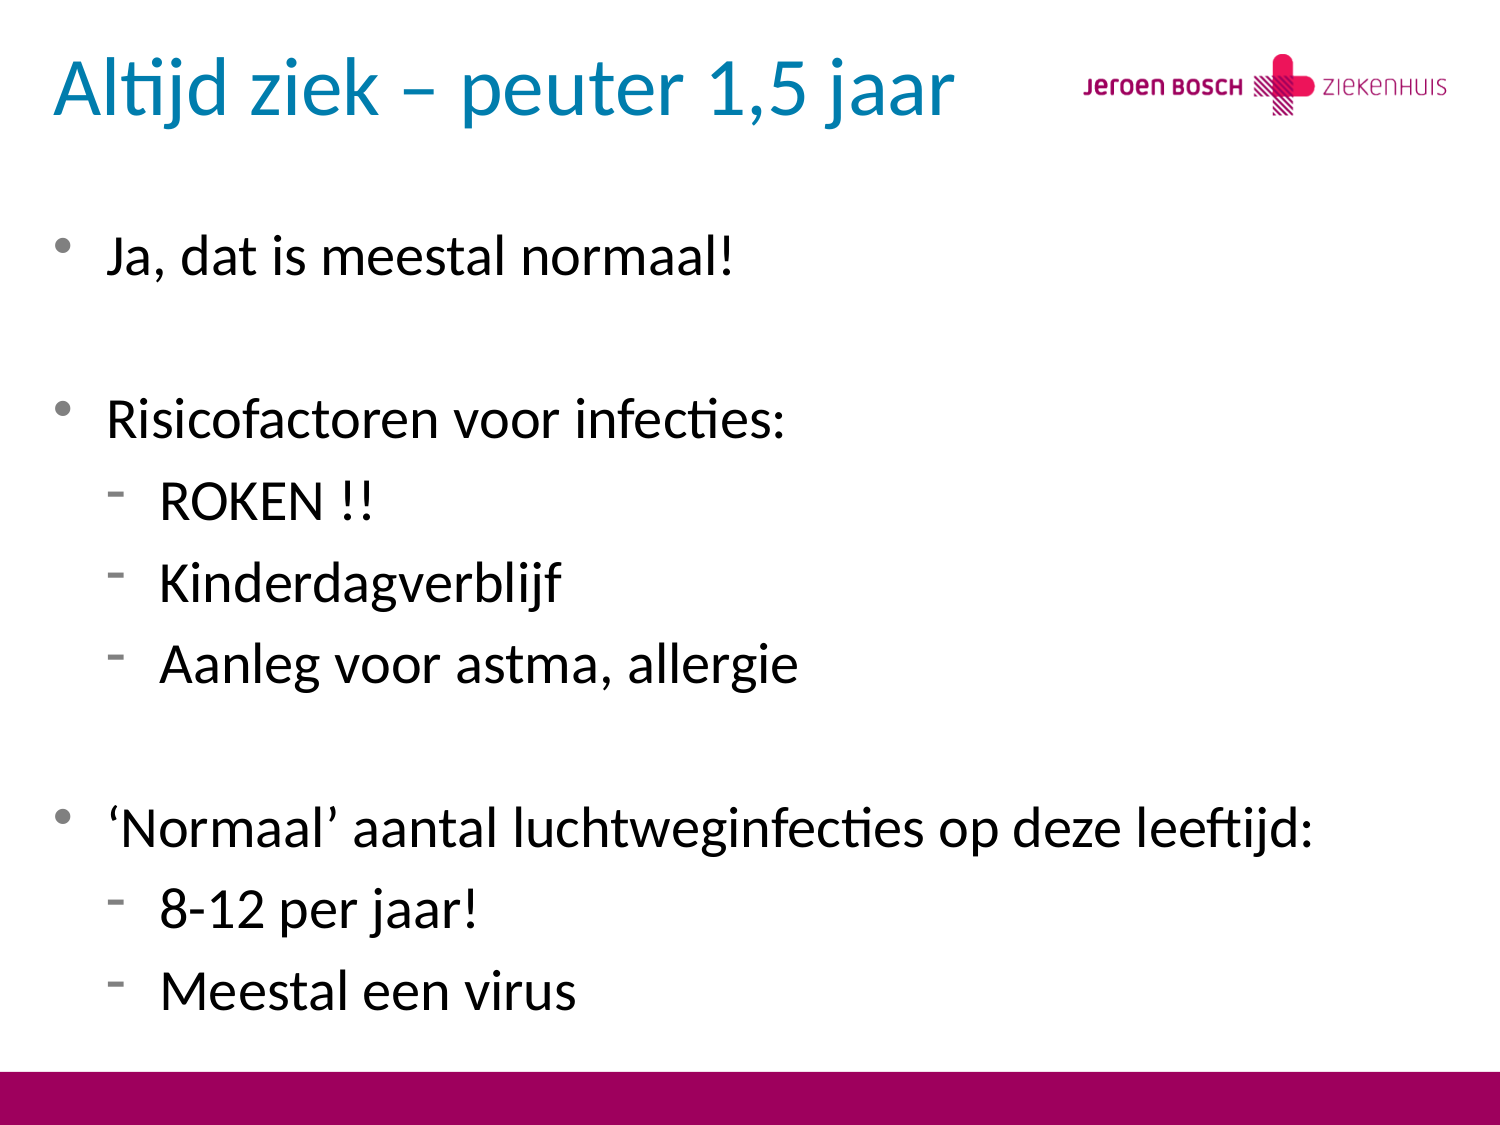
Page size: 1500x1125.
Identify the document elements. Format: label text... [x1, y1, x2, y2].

title Altijd ziek – peuter 1,5 jaar [52, 32, 1051, 193]
picture [1083, 52, 1447, 117]
list Ja, dat is meestal normaal! Risicofactoren voor infecties: ROKEN !! Kinderdagverblijf Aanleg voor astma, allergie ‘Normaal’ aantal luchtweginfecties op deze leeftijd: 8-12 per jaar! Meestal een virus [52, 216, 1448, 1064]
